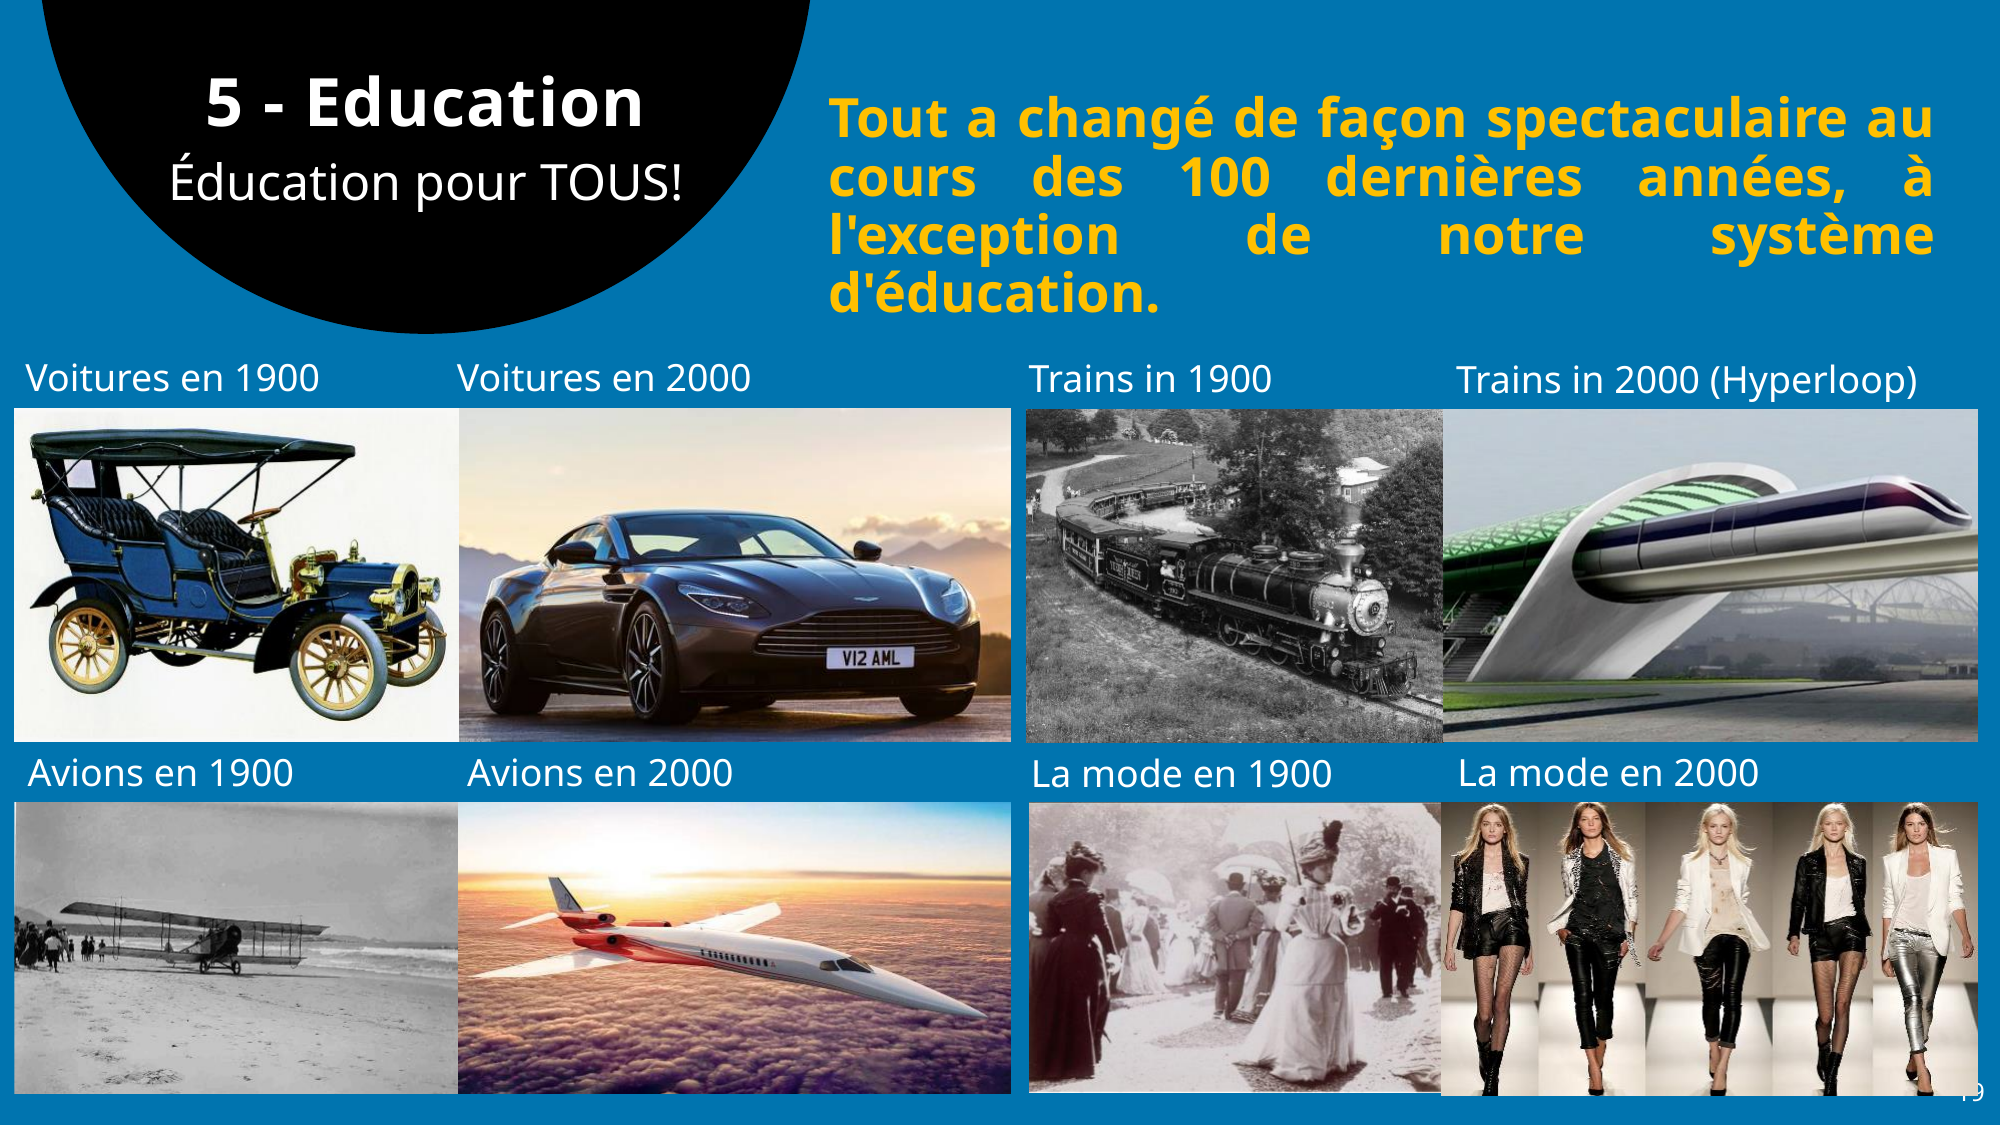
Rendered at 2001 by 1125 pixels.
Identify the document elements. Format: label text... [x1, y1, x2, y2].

text_box Avions en 1900 [12, 741, 455, 802]
picture [1027, 410, 1977, 742]
text_box [150, 220, 702, 335]
text_box La mode en 1900 [1016, 742, 1442, 803]
picture [15, 803, 1010, 1093]
text_box Voitures en 1900 [10, 347, 453, 407]
slide_number 19 [1914, 1063, 2000, 1124]
text_box Trains in 1900 [1014, 348, 1441, 408]
text_box [40, 0, 91, 144]
picture [15, 409, 1010, 741]
text_box Avions en 2000 [452, 742, 895, 801]
text_box Tout a changé de façon spectaculaire au cours des 100 dernières années, à l'exception de notre système d'éducation. [813, 83, 1952, 333]
text_box Voitures en 2000 [442, 346, 1010, 406]
picture [1030, 803, 1978, 1096]
list Éducation pour TOUS! [38, 149, 813, 220]
text_box La mode en 2000 [1442, 742, 1885, 802]
text_box [761, 0, 812, 144]
title 5 - Education [91, 0, 761, 149]
text_box Trains in 2000 (Hyperloop) [1441, 348, 1976, 409]
